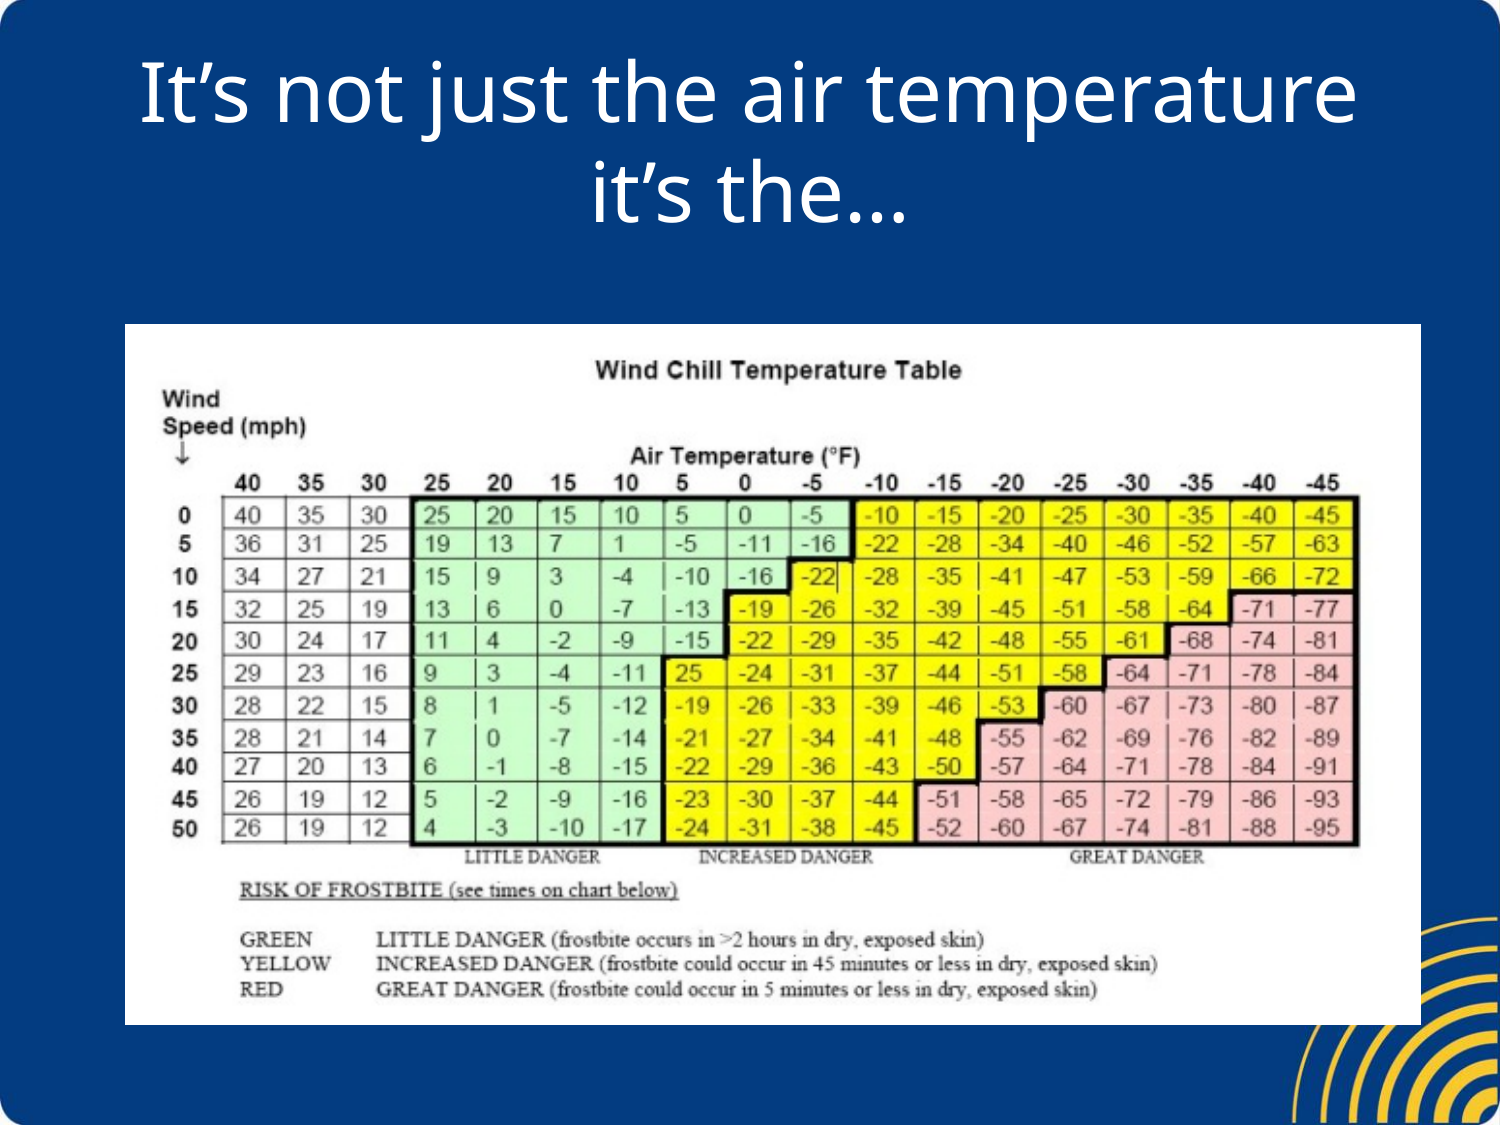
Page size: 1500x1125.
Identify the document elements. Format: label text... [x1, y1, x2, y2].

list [124, 324, 1421, 1026]
title It’s not just the air temperature it’s the… [75, 45, 1425, 233]
picture [0, 0, 1500, 1125]
